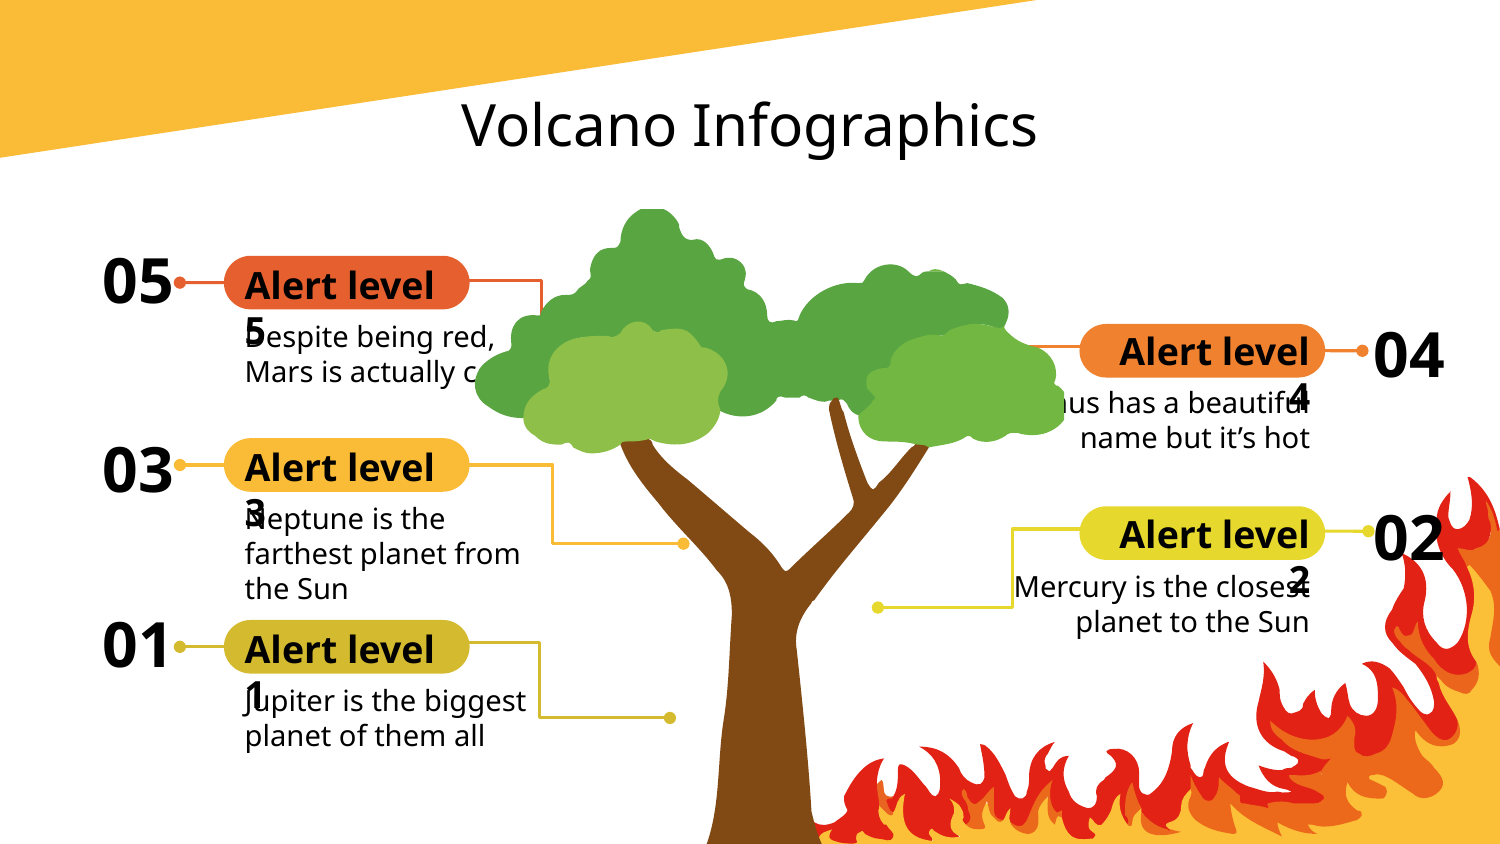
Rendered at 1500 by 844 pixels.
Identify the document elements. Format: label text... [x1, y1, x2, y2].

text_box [1068, 300, 1474, 456]
picture [473, 209, 1065, 844]
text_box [1068, 482, 1474, 641]
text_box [74, 414, 468, 572]
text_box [74, 590, 468, 754]
title Volcano Infographics [75, 72, 1425, 167]
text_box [74, 226, 468, 390]
